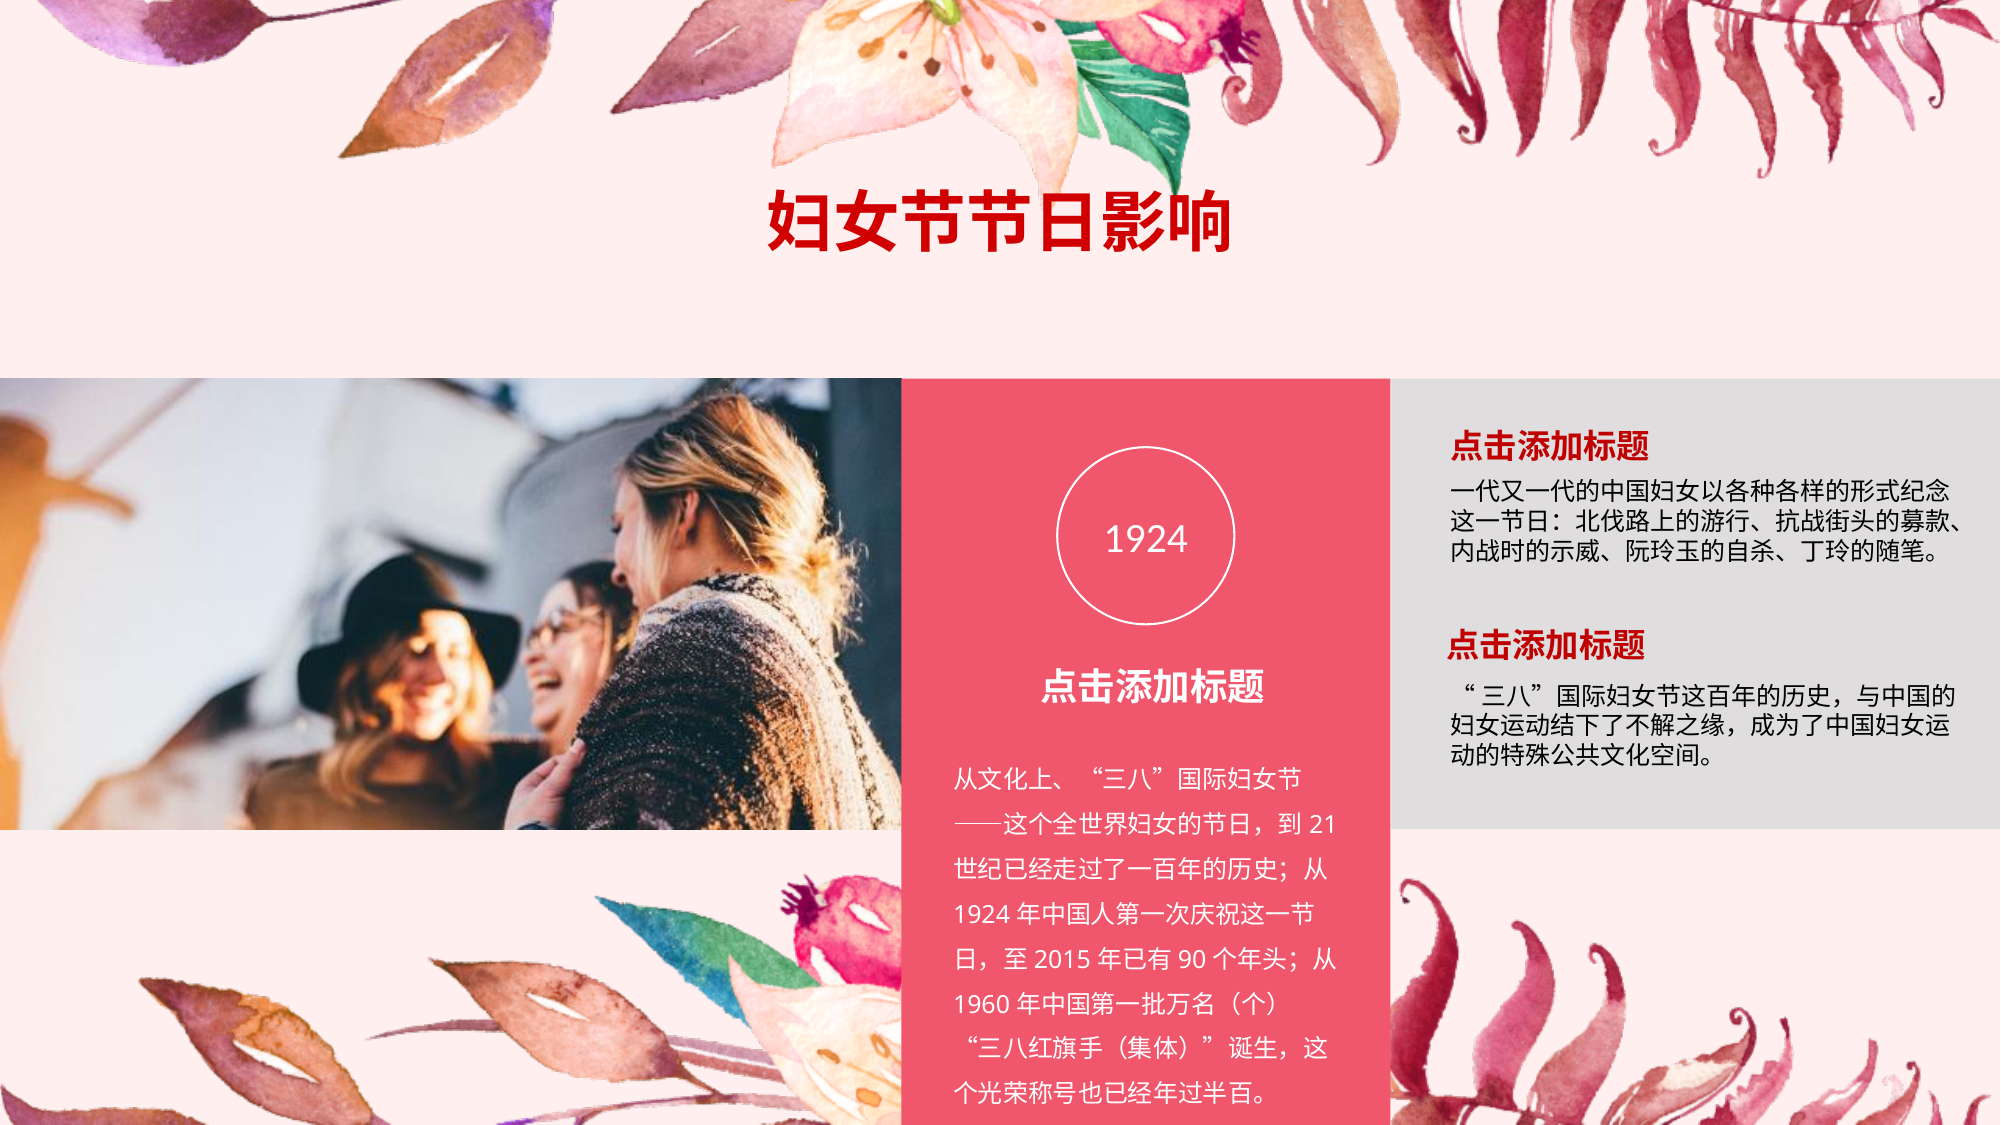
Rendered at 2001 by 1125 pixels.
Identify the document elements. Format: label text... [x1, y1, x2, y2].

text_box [0, 378, 2000, 1125]
picture [0, 0, 2000, 213]
text_box 妇女节节日影响 [543, 172, 1457, 268]
